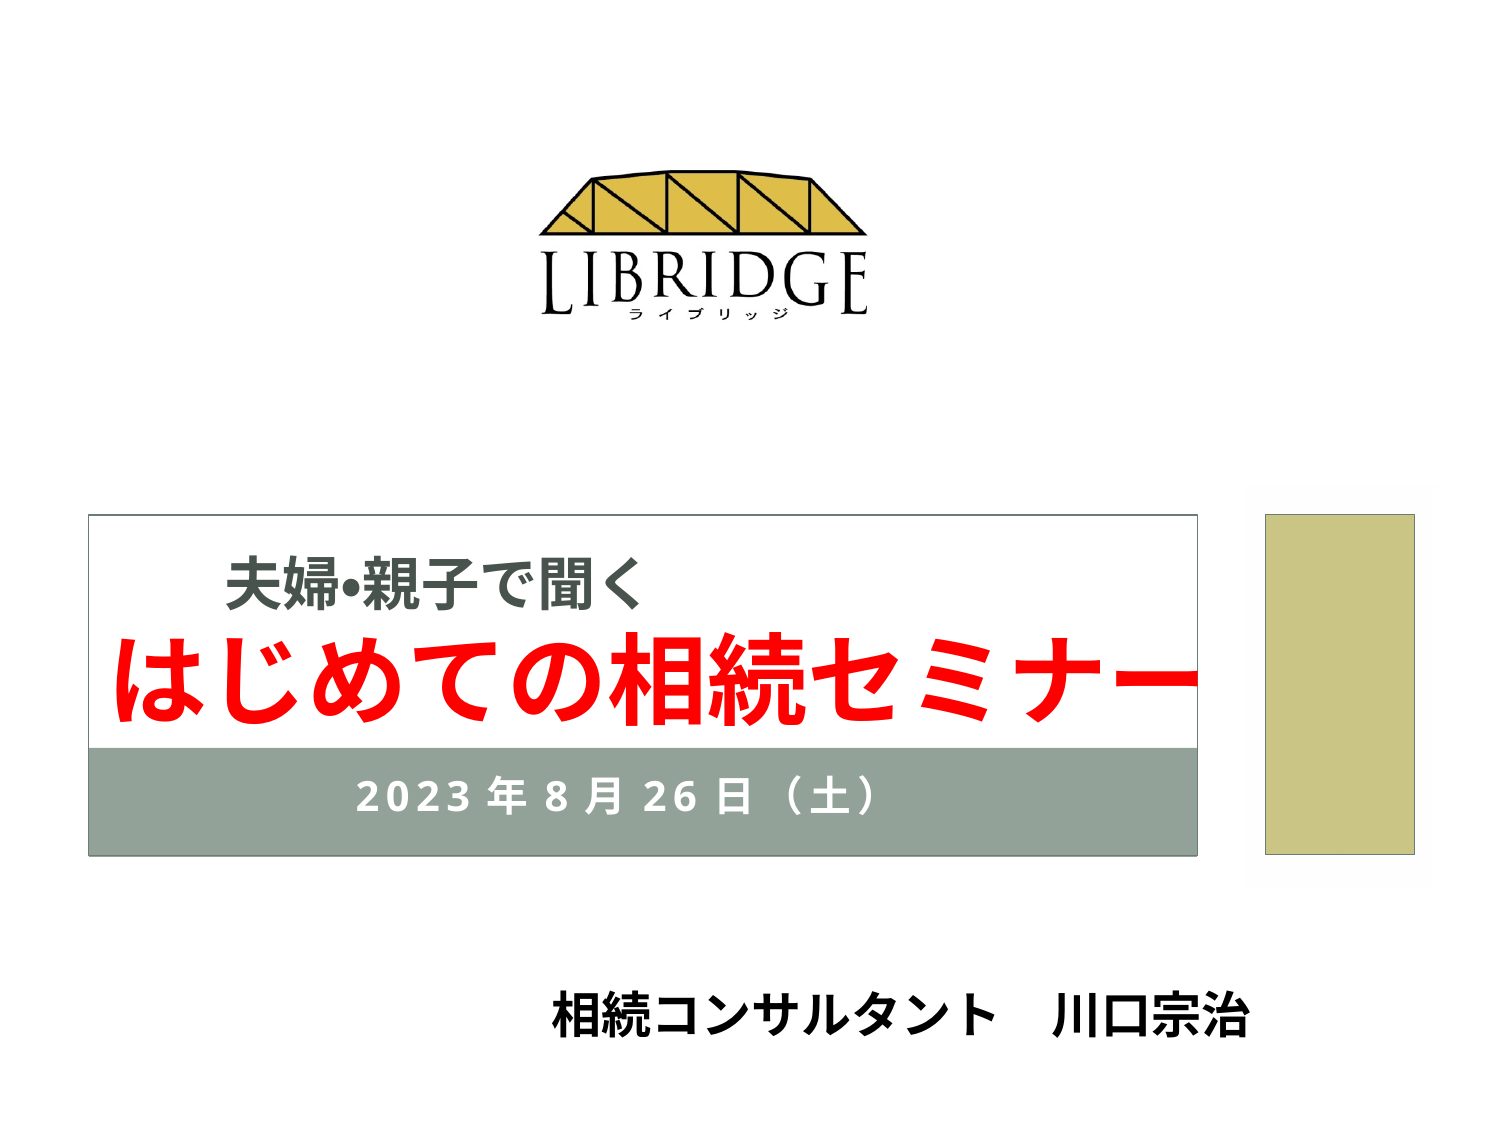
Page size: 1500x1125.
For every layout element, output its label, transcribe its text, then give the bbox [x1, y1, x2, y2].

subtitle 2023年8月26日（土） [105, 762, 1181, 838]
text_box 相続コンサルタント 川口宗治 [486, 975, 1317, 1051]
picture [478, 44, 916, 503]
title 夫婦・親子で聞く はじめての相続セミナー [34, 631, 1252, 745]
